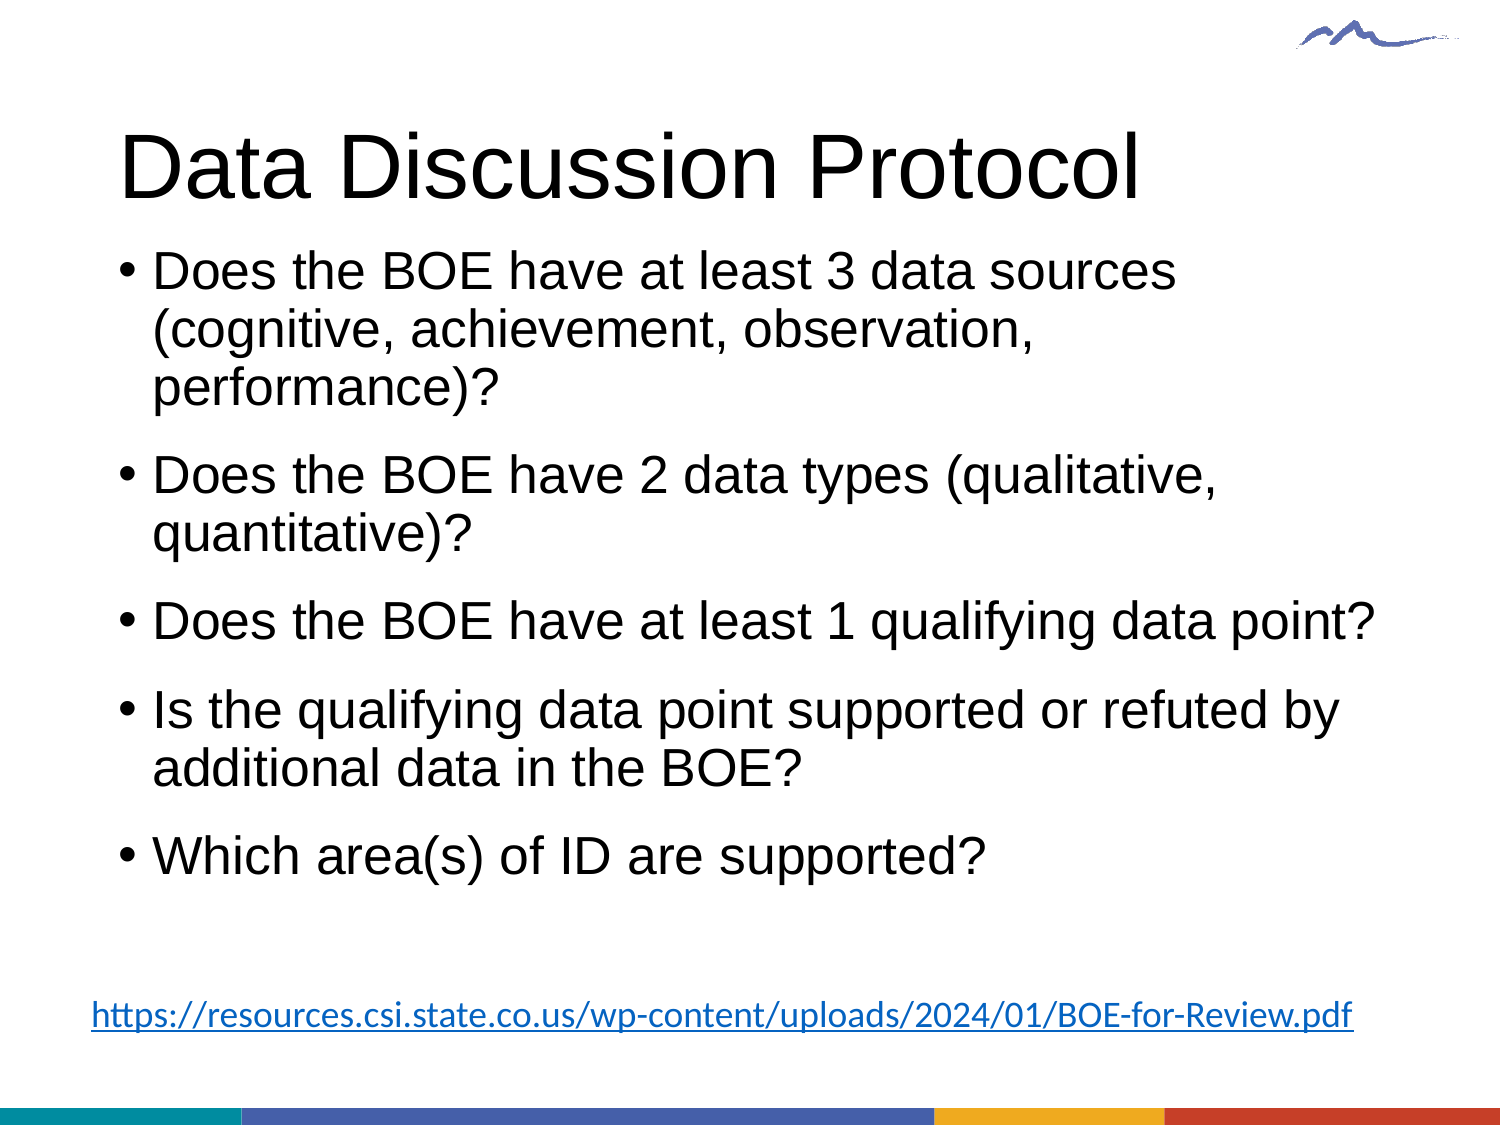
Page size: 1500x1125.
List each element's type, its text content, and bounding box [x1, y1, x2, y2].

list Does the BOE have at least 3 data sources (cognitive, achievement, observation, performance)? Does the BOE have 2 data types (qualitative, quantitative)? Does the BOE have at least 1 qualifying data point? Is the qualifying data point supported or refuted by additional data in the BOE? Which area(s) of ID are supported? [103, 235, 1397, 950]
title Data Discussion Protocol [103, 59, 1397, 235]
text_box https://resources.csi.state.co.us/wp-content/uploads/2024/01/BOE-for-Review.pdf [76, 982, 1453, 1088]
picture [1296, 20, 1459, 49]
